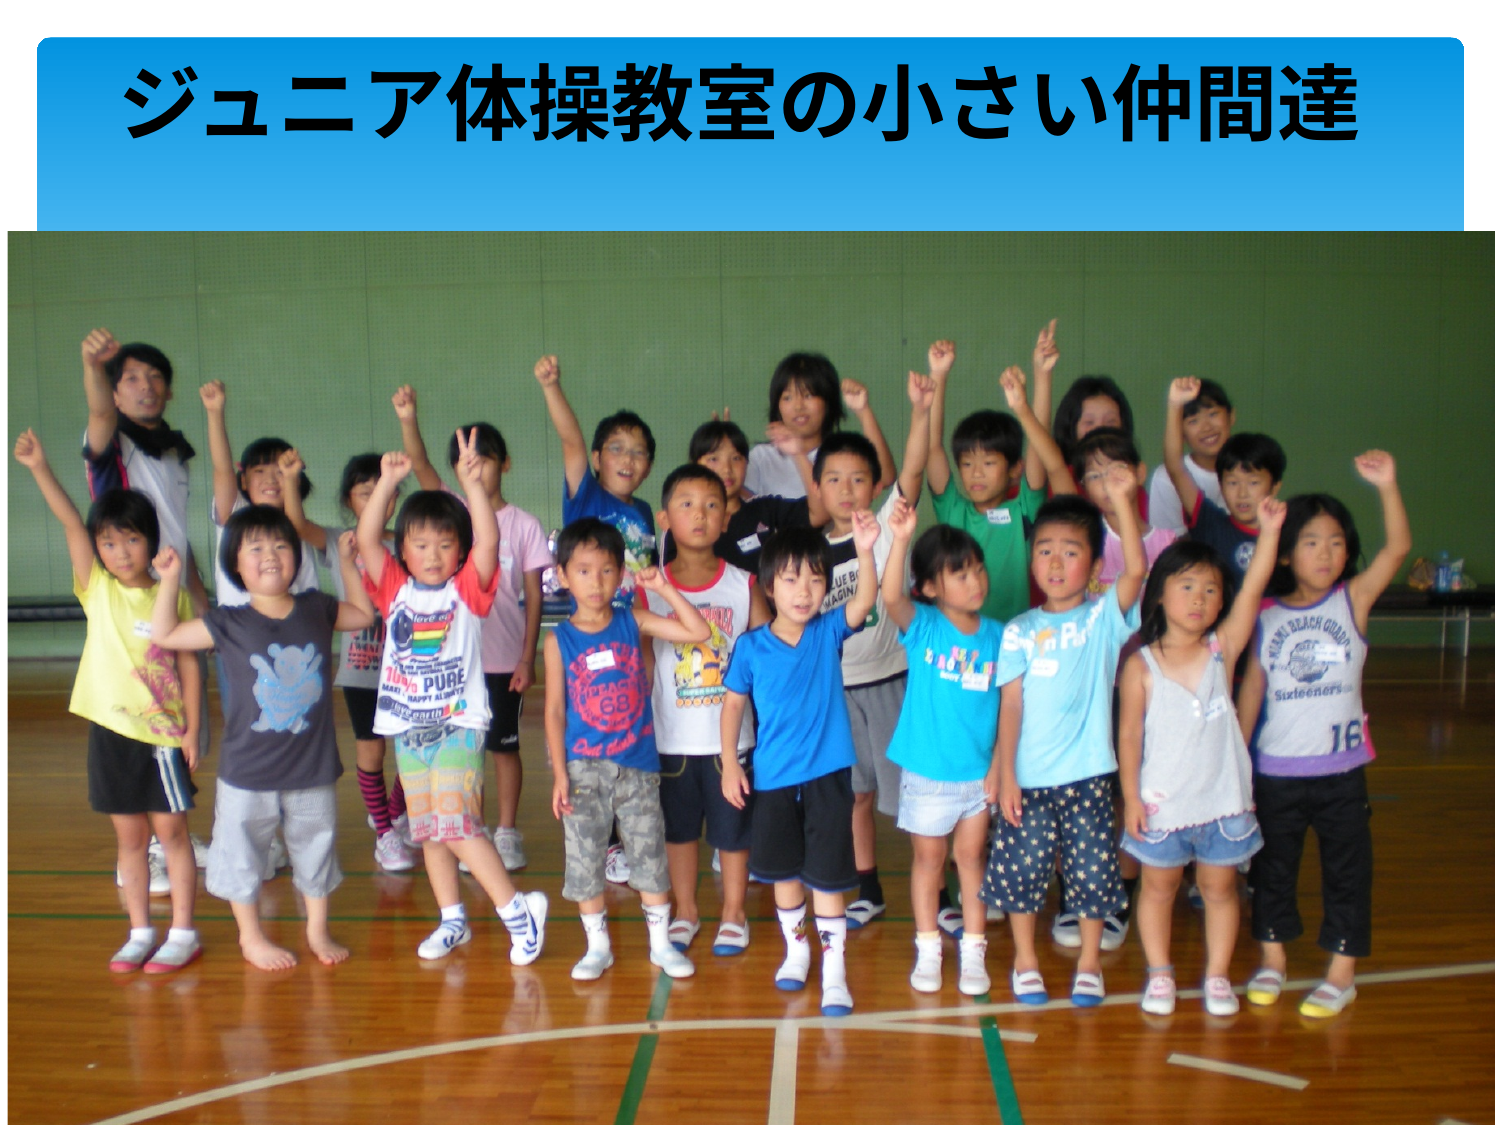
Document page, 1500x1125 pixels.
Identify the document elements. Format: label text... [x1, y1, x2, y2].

text_box ジュニア体操教室の小さい仲間達 [64, 43, 1447, 159]
picture [7, 231, 1500, 1125]
